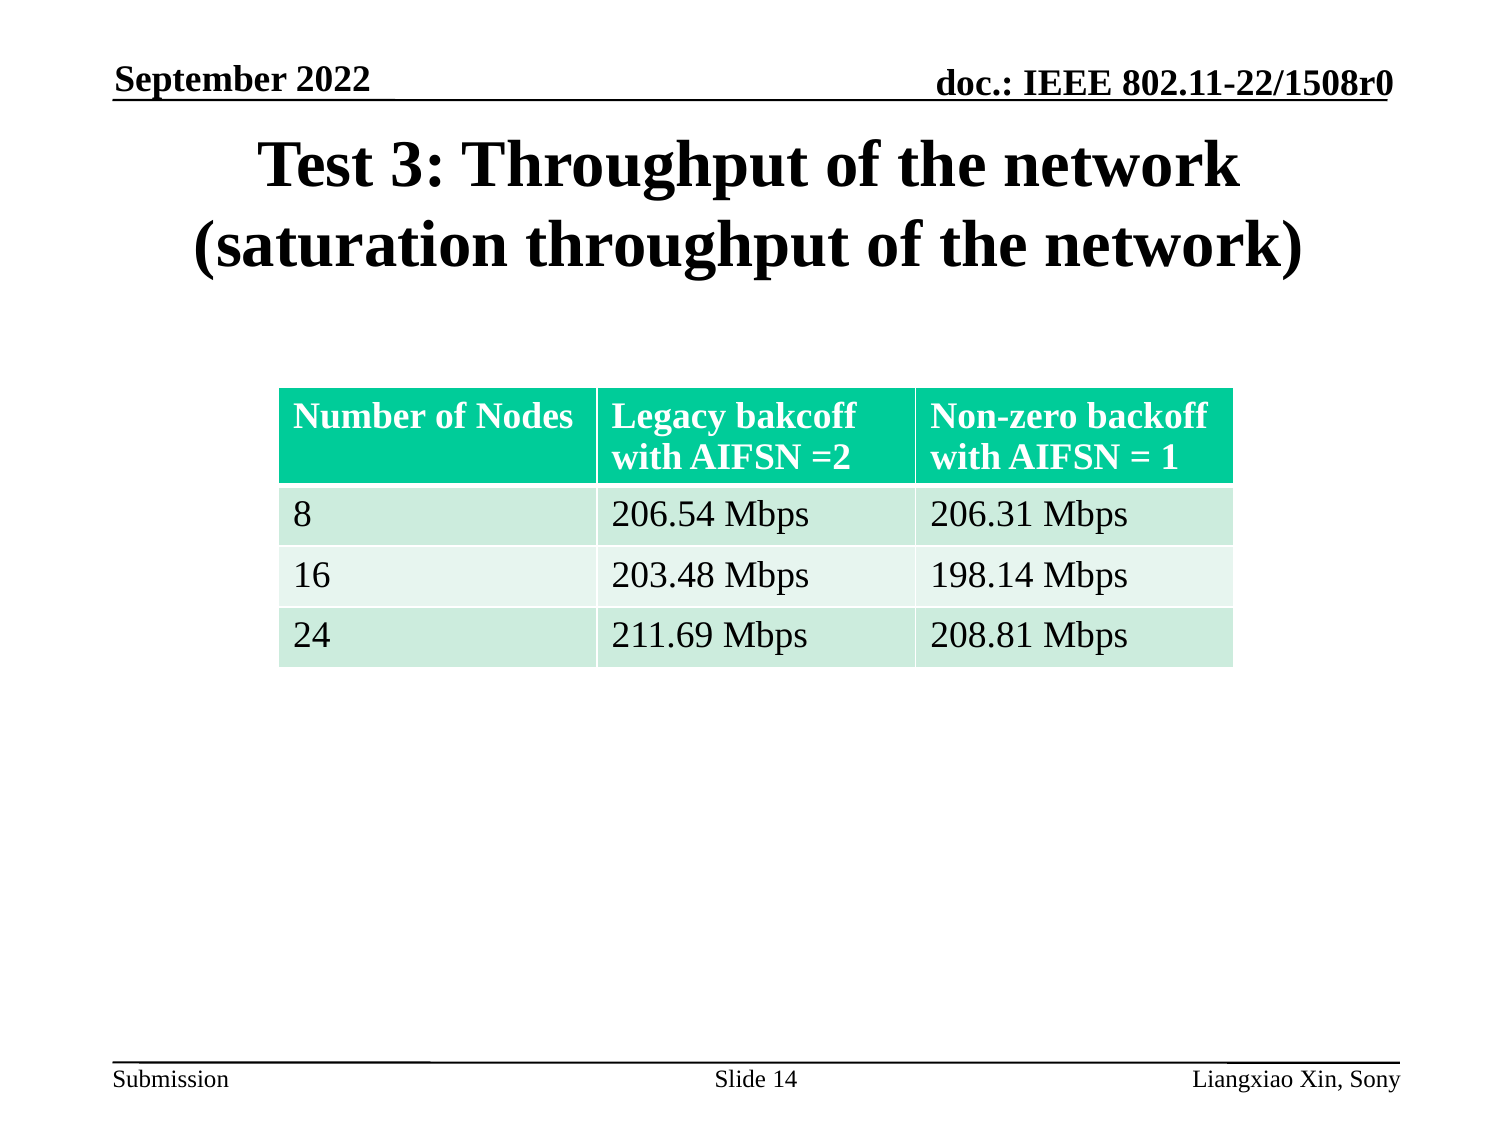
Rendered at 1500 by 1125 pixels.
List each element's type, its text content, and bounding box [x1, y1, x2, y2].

table_header Legacy bakcoff with AIFSN =2 [598, 388, 915, 483]
table_cell 24 [279, 608, 596, 667]
table_cell 211.69 Mbps [598, 608, 915, 667]
table_cell 16 [279, 547, 596, 606]
table_header Non-zero backoff with AIFSN = 1 [916, 388, 1233, 483]
table_header Number of Nodes [279, 388, 596, 483]
table_cell 206.54 Mbps [598, 488, 915, 545]
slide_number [114, 54, 423, 100]
table_cell 208.81 Mbps [916, 608, 1233, 667]
table_cell 206.31 Mbps [916, 488, 1233, 545]
title Test 3: Throughput of the network (saturation throughput of the network) [112, 112, 1388, 288]
slide_number Slide 14 [712, 1061, 800, 1123]
table_cell 198.14 Mbps [916, 547, 1233, 606]
table_cell 203.48 Mbps [598, 547, 915, 606]
table_cell 8 [279, 488, 596, 545]
footer Liangxiao Xin, Sony [878, 1061, 1402, 1093]
